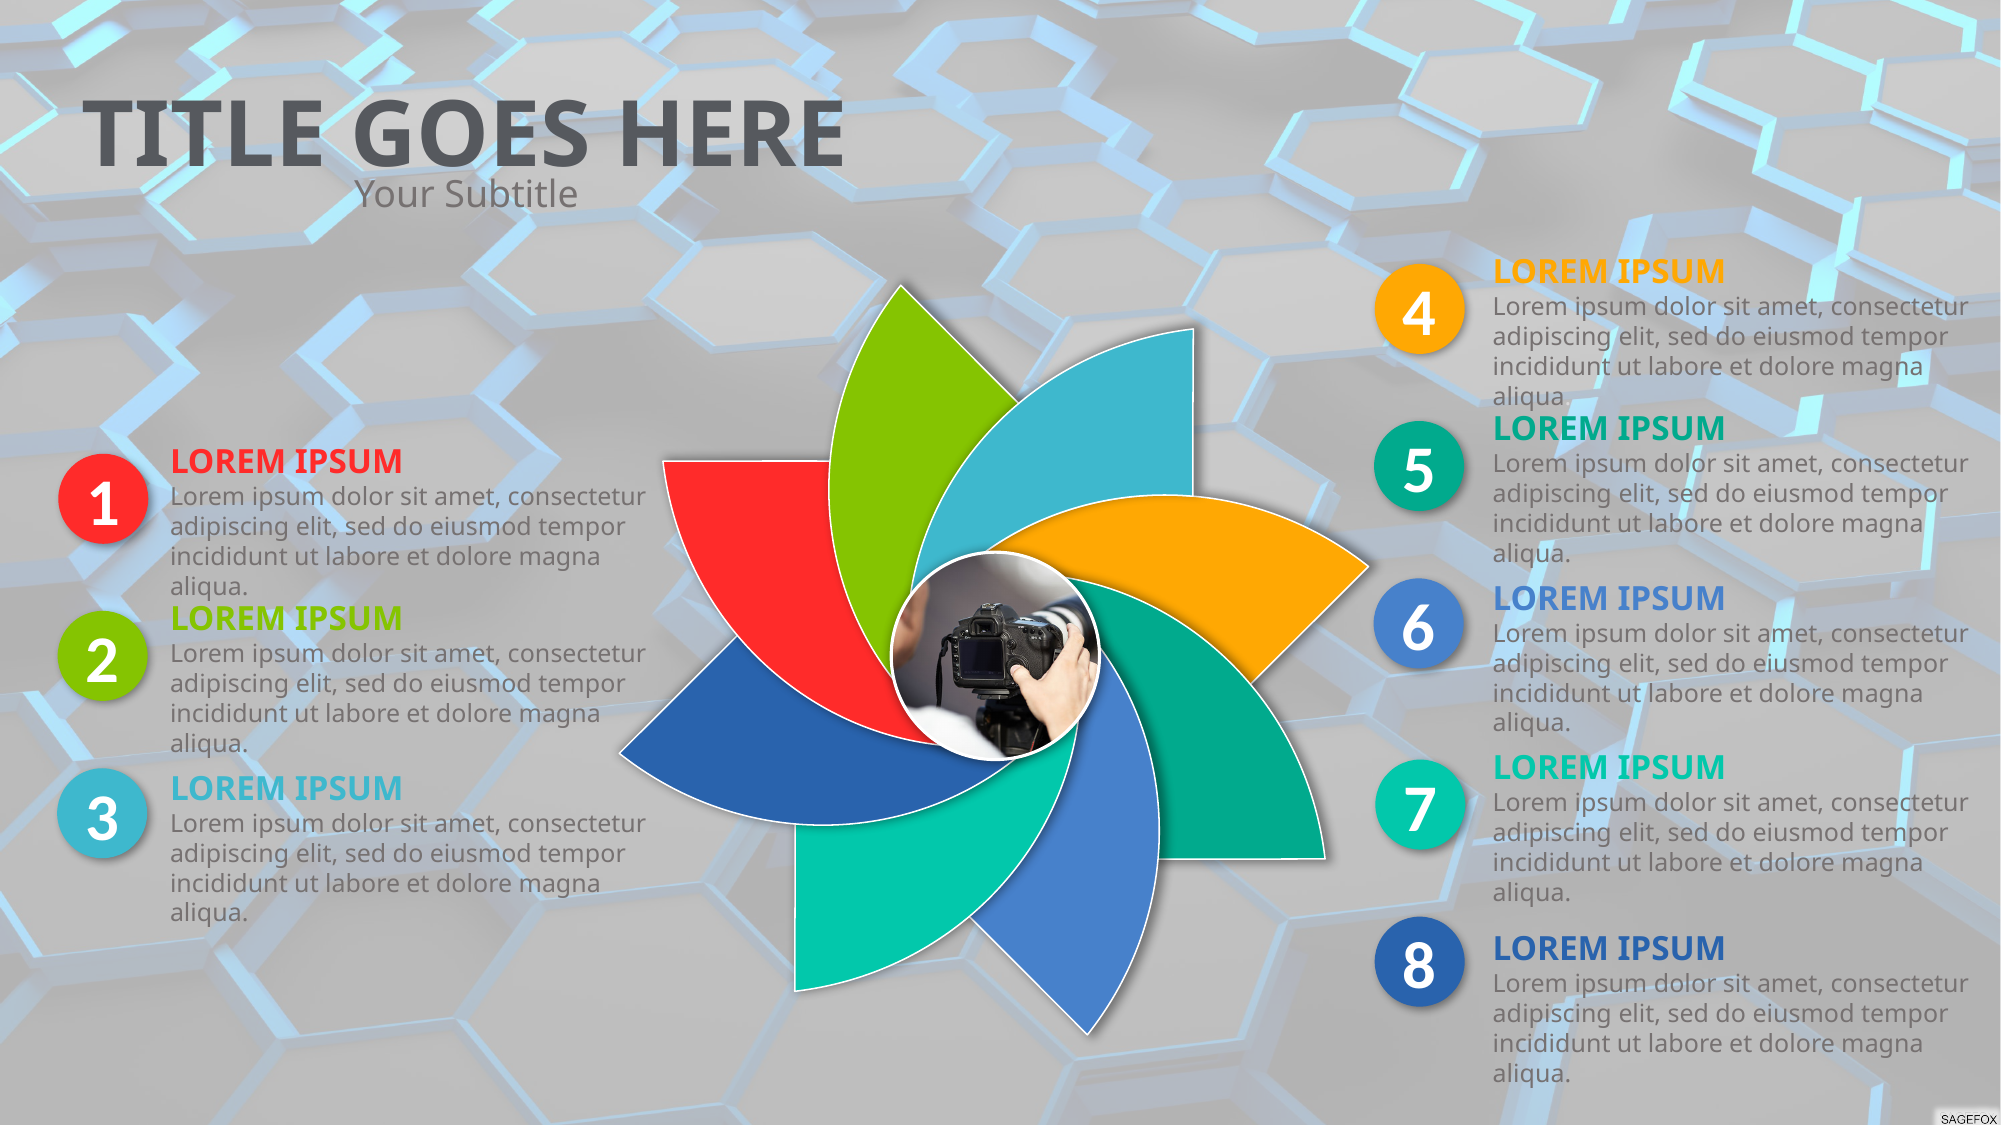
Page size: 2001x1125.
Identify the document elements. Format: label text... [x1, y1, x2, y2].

text_box [1014, 497, 1369, 675]
text_box 1 [57, 452, 150, 545]
text_box LOREM IPSUM Lorem ipsum dolor sit amet, consectetur adipiscing elit, sed do eiusmod tempor incididunt ut labore et dolore magna aliqua. [1482, 245, 2000, 416]
text_box 6 [1372, 577, 1465, 670]
text_box [912, 328, 1194, 582]
text_box [794, 739, 1076, 992]
text_box 5 [1373, 419, 1466, 513]
text_box 7 [1374, 758, 1467, 851]
text_box LOREM IPSUM Lorem ipsum dolor sit amet, consectetur adipiscing elit, sed do eiusmod tempor incididunt ut labore et dolore magna aliqua. [1482, 573, 2000, 742]
picture [1938, 1114, 1999, 1125]
text_box [678, 640, 999, 826]
text_box LOREM IPSUM Lorem ipsum dolor sit amet, consectetur adipiscing elit, sed do eiusmod tempor incididunt ut labore et dolore magna aliqua. [1482, 922, 2000, 1092]
text_box [828, 285, 1014, 667]
text_box [678, 461, 922, 743]
text_box 2 [56, 609, 149, 702]
text_box LOREM IPSUM Lorem ipsum dolor sit amet, consectetur adipiscing elit, sed do eiusmod tempor incididunt ut labore et dolore magna aliqua. [160, 606, 678, 763]
text_box LOREM IPSUM Lorem ipsum dolor sit amet, consectetur adipiscing elit, sed do eiusmod tempor incididunt ut labore et dolore magna aliqua. [160, 435, 678, 606]
text_box [1080, 580, 1326, 860]
text_box 3 [56, 767, 149, 860]
text_box LOREM IPSUM Lorem ipsum dolor sit amet, consectetur adipiscing elit, sed do eiusmod tempor incididunt ut labore et dolore magna aliqua. [1482, 416, 2000, 573]
text_box LOREM IPSUM Lorem ipsum dolor sit amet, consectetur adipiscing elit, sed do eiusmod tempor incididunt ut labore et dolore magna aliqua. [1482, 742, 2000, 911]
text_box [891, 552, 1100, 760]
text_box 8 [1373, 915, 1466, 1008]
text_box [976, 662, 1160, 1035]
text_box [13, 66, 918, 224]
text_box 4 [1373, 262, 1466, 355]
text_box LOREM IPSUM Lorem ipsum dolor sit amet, consectetur adipiscing elit, sed do eiusmod tempor incididunt ut labore et dolore magna aliqua. [160, 763, 678, 932]
